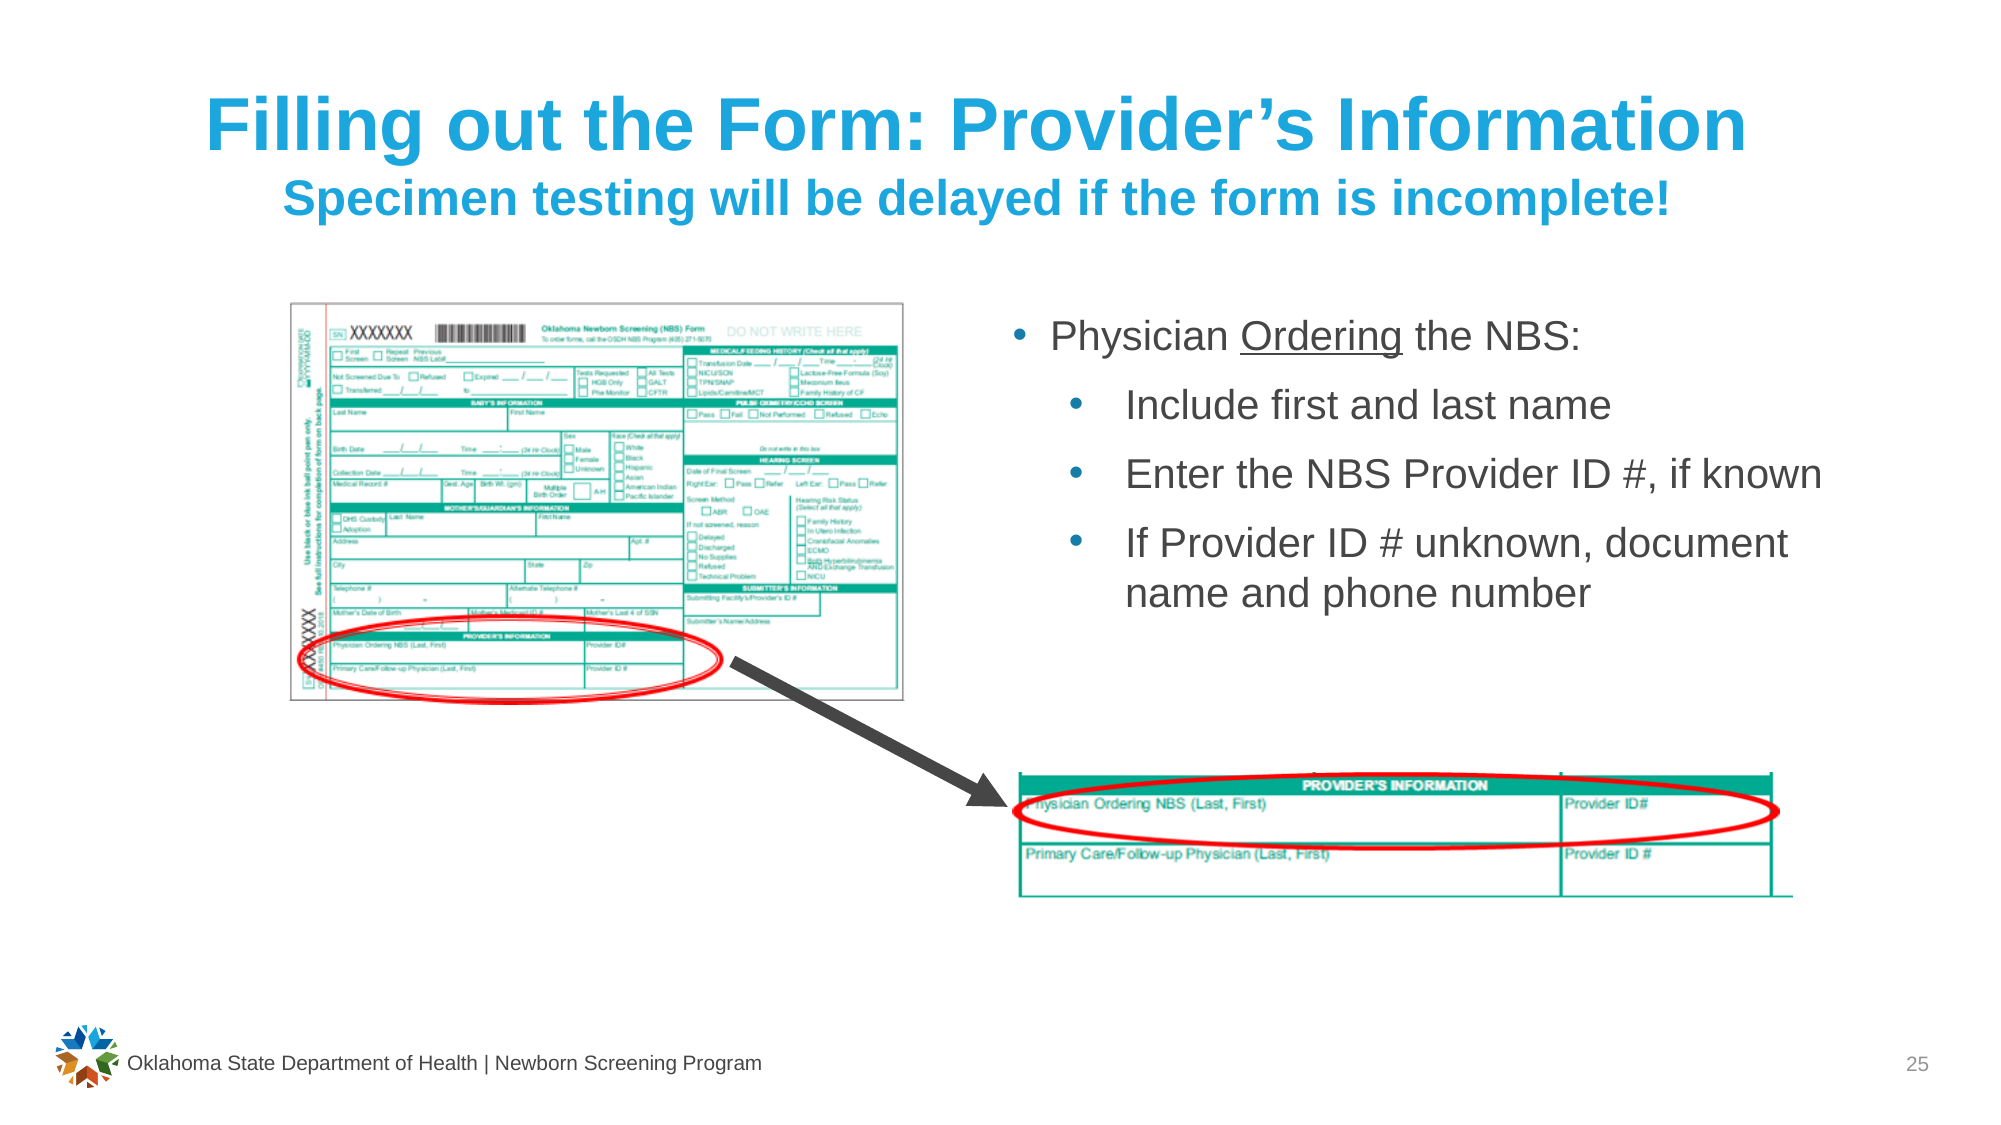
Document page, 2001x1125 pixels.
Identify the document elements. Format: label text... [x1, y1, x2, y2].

title Filling out the Form: Provider’s Information Specimen testing will be delayed if the form is incomplete! [75, 68, 1896, 242]
footer Oklahoma State Department of Health | Newborn Screening Program [127, 1045, 1463, 1078]
list Physician Ordering the NBS: Include first and last name Enter the NBS Provider ID #, if known If Provider ID # unknown, document name and phone number [1012, 301, 1896, 955]
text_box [732, 661, 1008, 807]
picture [1012, 772, 1793, 914]
picture [55, 1025, 119, 1088]
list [289, 301, 905, 705]
slide_number 25 [1494, 1046, 1945, 1079]
